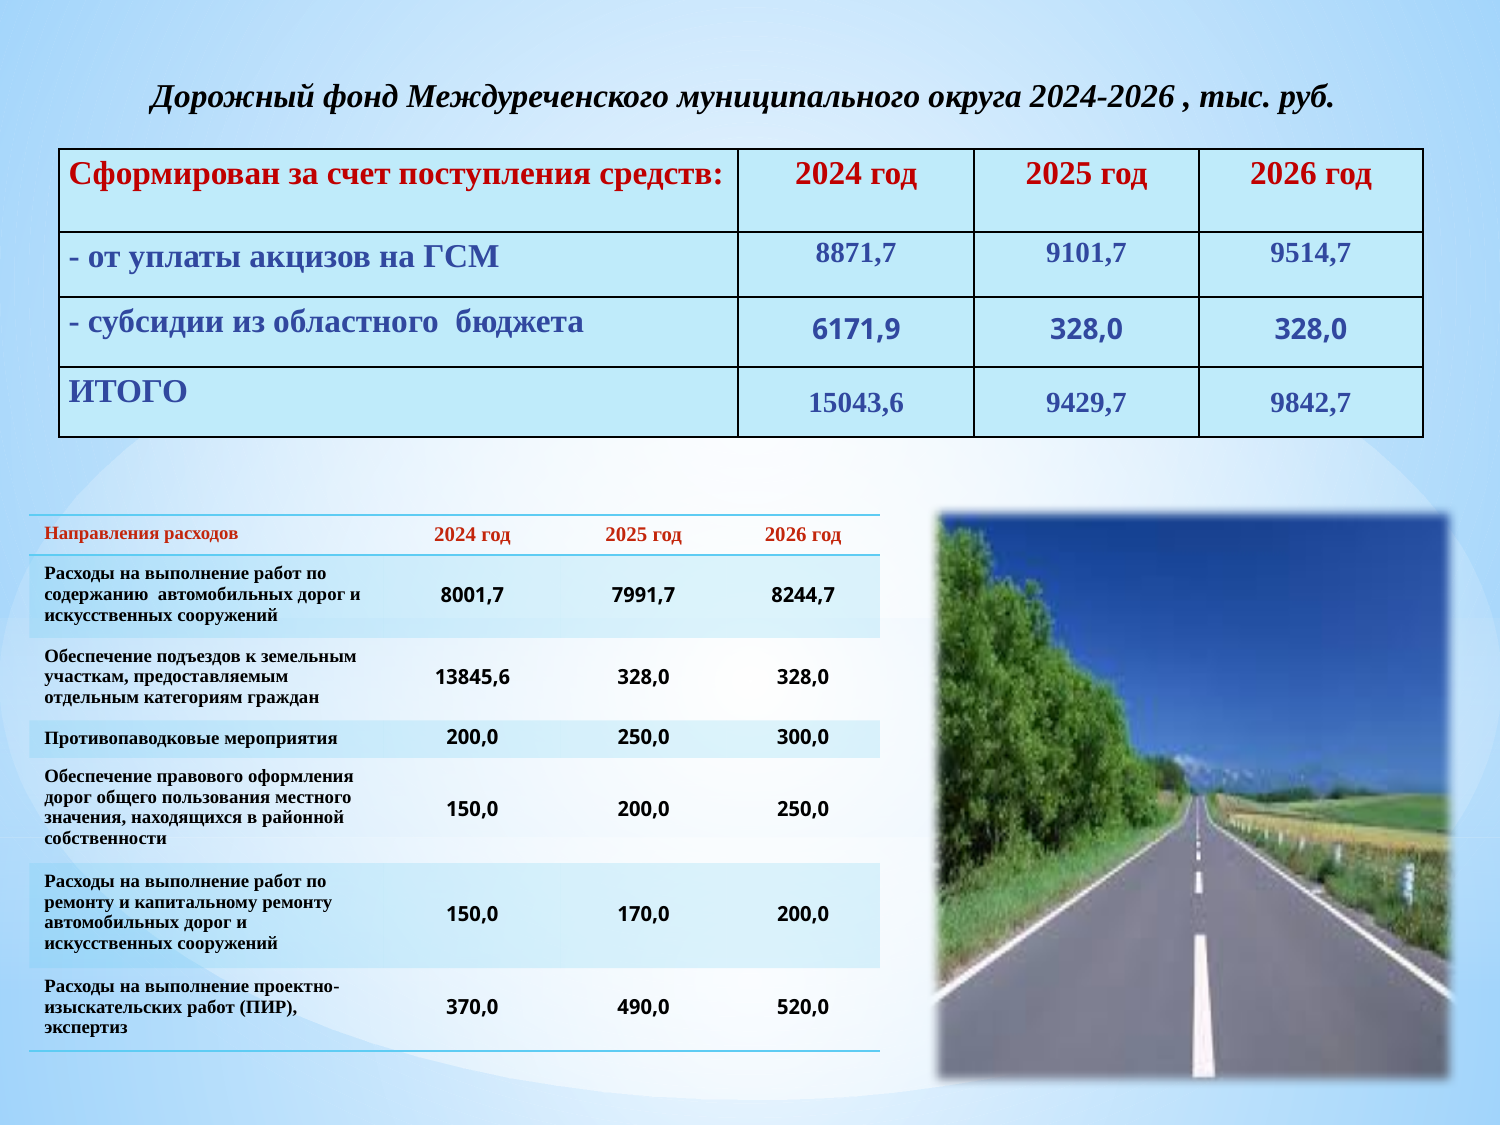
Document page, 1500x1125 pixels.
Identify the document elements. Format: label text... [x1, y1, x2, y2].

table_cell 328,0 [726, 638, 880, 720]
table_cell 328,0 [561, 638, 726, 720]
table_cell 328,0 [1200, 298, 1422, 366]
table_cell 9101,7 [975, 233, 1198, 296]
table_cell 7991,7 [561, 556, 726, 638]
table_cell 300,0 [726, 720, 880, 758]
text_box Дорожный фонд Междуреченского муниципального округа 2024-2026 , тыс. руб. [76, 66, 1412, 121]
table_cell 370,0 [384, 968, 561, 1050]
table_header 2026 год [726, 516, 880, 554]
table_cell 200,0 [726, 863, 880, 968]
table_cell Противопаводковые мероприятия [29, 720, 384, 758]
table_cell 520,0 [726, 968, 880, 1050]
table_cell 200,0 [561, 758, 726, 863]
table_cell 8871,7 [739, 233, 973, 296]
table_cell 15043,6 [739, 368, 973, 436]
table_cell Расходы на выполнение работ по содержанию автомобильных дорог и искусственных сооружений [29, 556, 384, 638]
table_header 2025 год [561, 516, 726, 554]
picture [926, 503, 1459, 1089]
table_cell 6171,9 [739, 298, 973, 366]
table_cell 250,0 [726, 758, 880, 863]
table_cell Расходы на выполнение проектно-изыскательских работ (ПИР), экспертиз [29, 968, 384, 1050]
table_header Направления расходов [29, 516, 384, 554]
table_cell 150,0 [384, 863, 561, 968]
table_cell 150,0 [384, 758, 561, 863]
table_header 2024 год [384, 516, 561, 554]
table_cell 200,0 [384, 720, 561, 758]
table_cell 8244,7 [726, 556, 880, 638]
table_cell Обеспечение правового оформления дорог общего пользования местного значения, находящихся в районной собственности [29, 758, 384, 863]
table_header 2024 год [739, 150, 973, 231]
table_cell 9842,7 [1200, 368, 1422, 436]
table_cell 8001,7 [384, 556, 561, 638]
table_cell Расходы на выполнение работ по ремонту и капитальному ремонту автомобильных дорог и искусственных сооружений [29, 863, 384, 968]
table_cell Обеспечение подъездов к земельным участкам, предоставляемым отдельным категориям граждан [29, 638, 384, 720]
table_header 2025 год [975, 150, 1198, 231]
table_cell ИТОГО [60, 368, 737, 436]
table_cell - от уплаты акцизов на ГСМ [60, 233, 737, 296]
table_header 2026 год [1200, 150, 1422, 231]
table_cell 328,0 [975, 298, 1198, 366]
table_header Сформирован за счет поступления средств: [60, 150, 737, 231]
table_cell 13845,6 [384, 638, 561, 720]
table_cell 9429,7 [975, 368, 1198, 436]
table_cell 9514,7 [1200, 233, 1422, 296]
table_cell - субсидии из областного бюджета [60, 298, 737, 366]
table_cell 250,0 [561, 720, 726, 758]
table_cell 170,0 [561, 863, 726, 968]
table_cell 490,0 [561, 968, 726, 1050]
